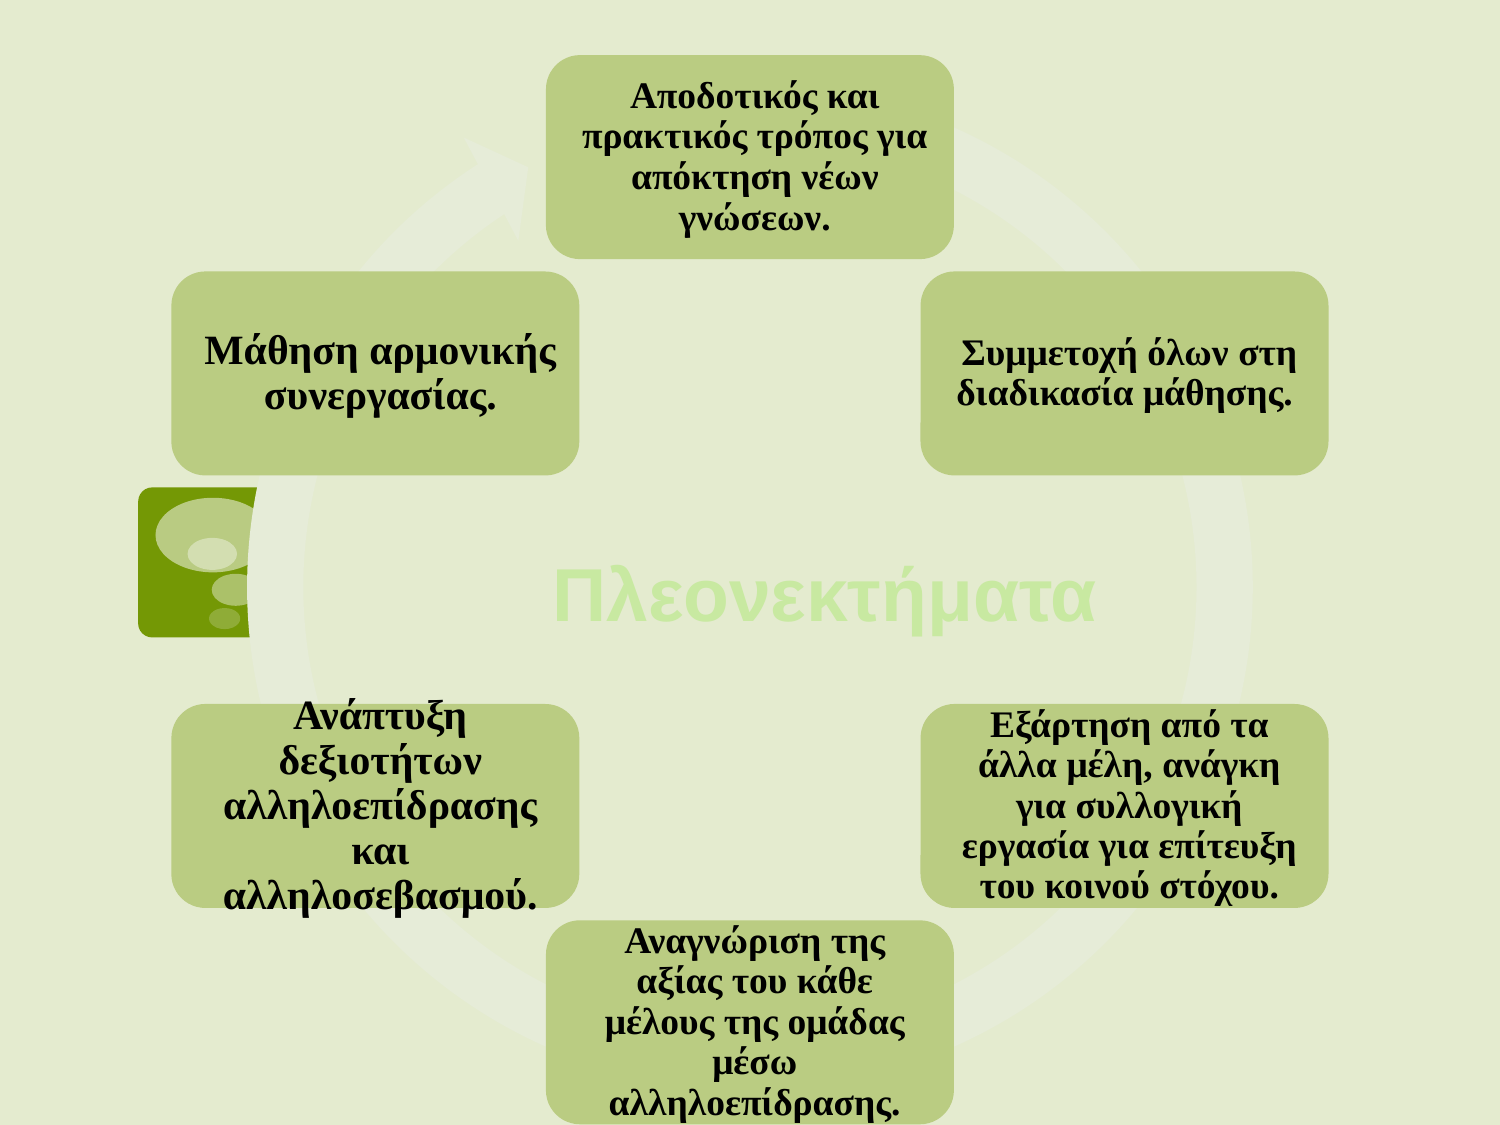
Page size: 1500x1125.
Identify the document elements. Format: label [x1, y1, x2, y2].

list [0, 53, 1500, 1125]
